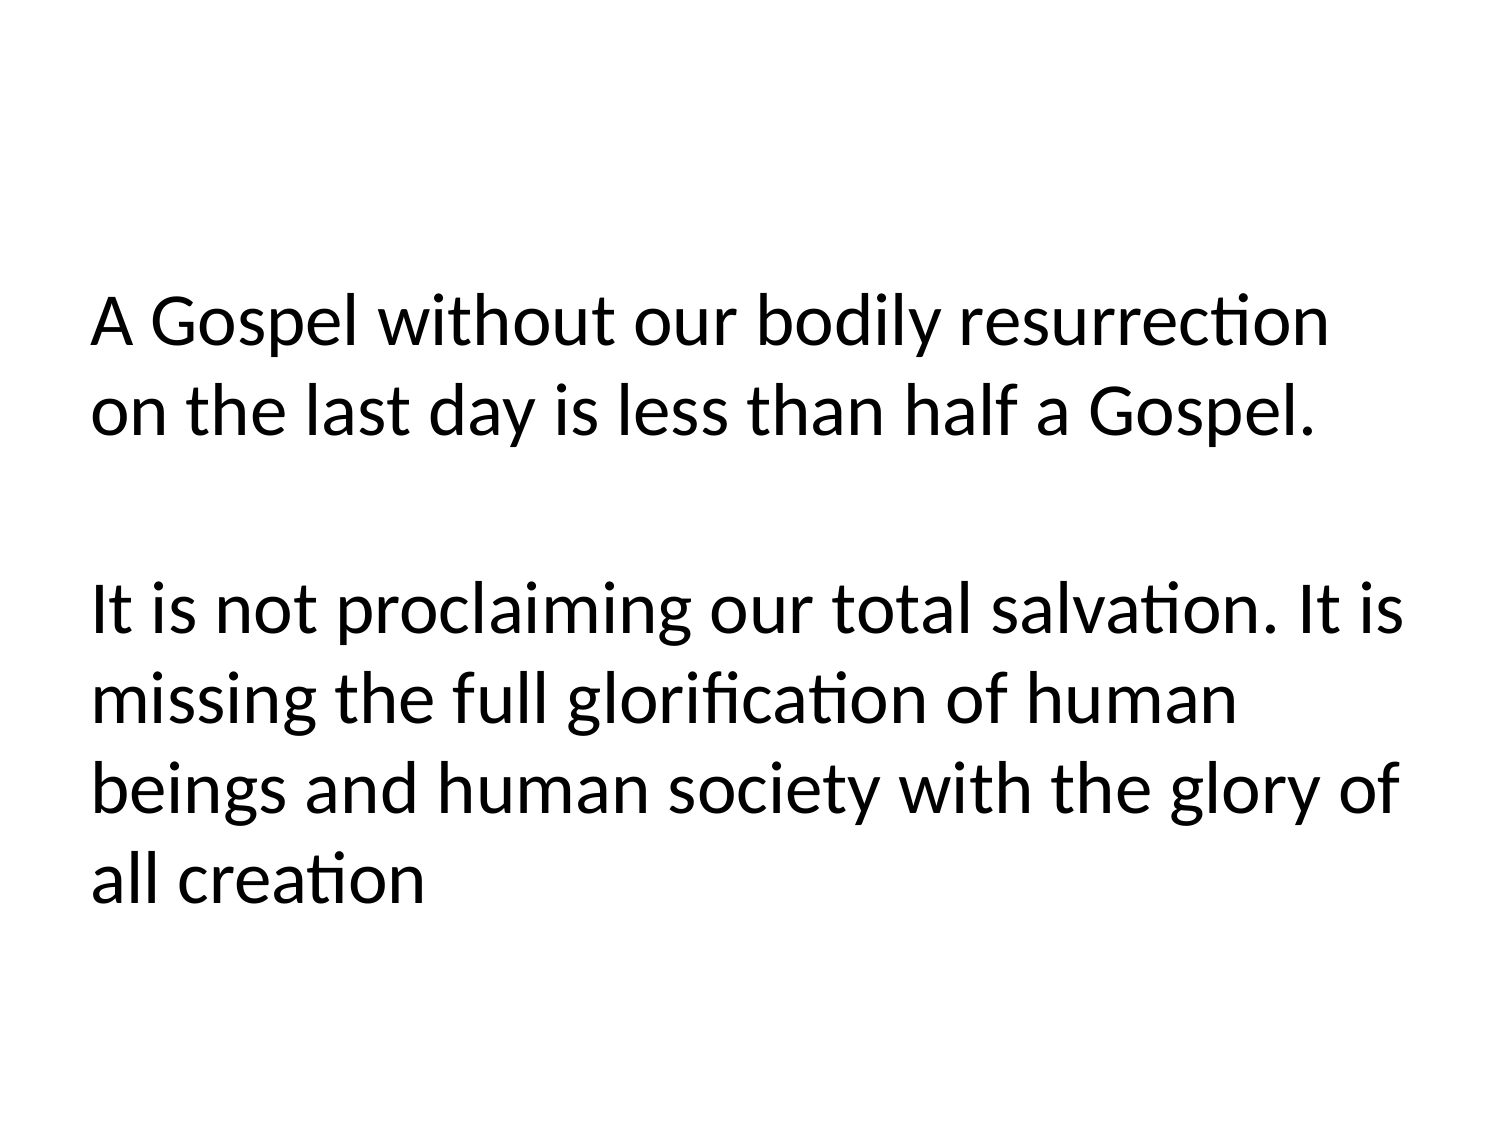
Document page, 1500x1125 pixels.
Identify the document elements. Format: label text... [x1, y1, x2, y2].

list A Gospel without our bodily resurrection on the last day is less than half a Gospel. It is not proclaiming our total salvation. It is missing the full glorification of human beings and human society with the glory of all creation [75, 262, 1425, 1005]
